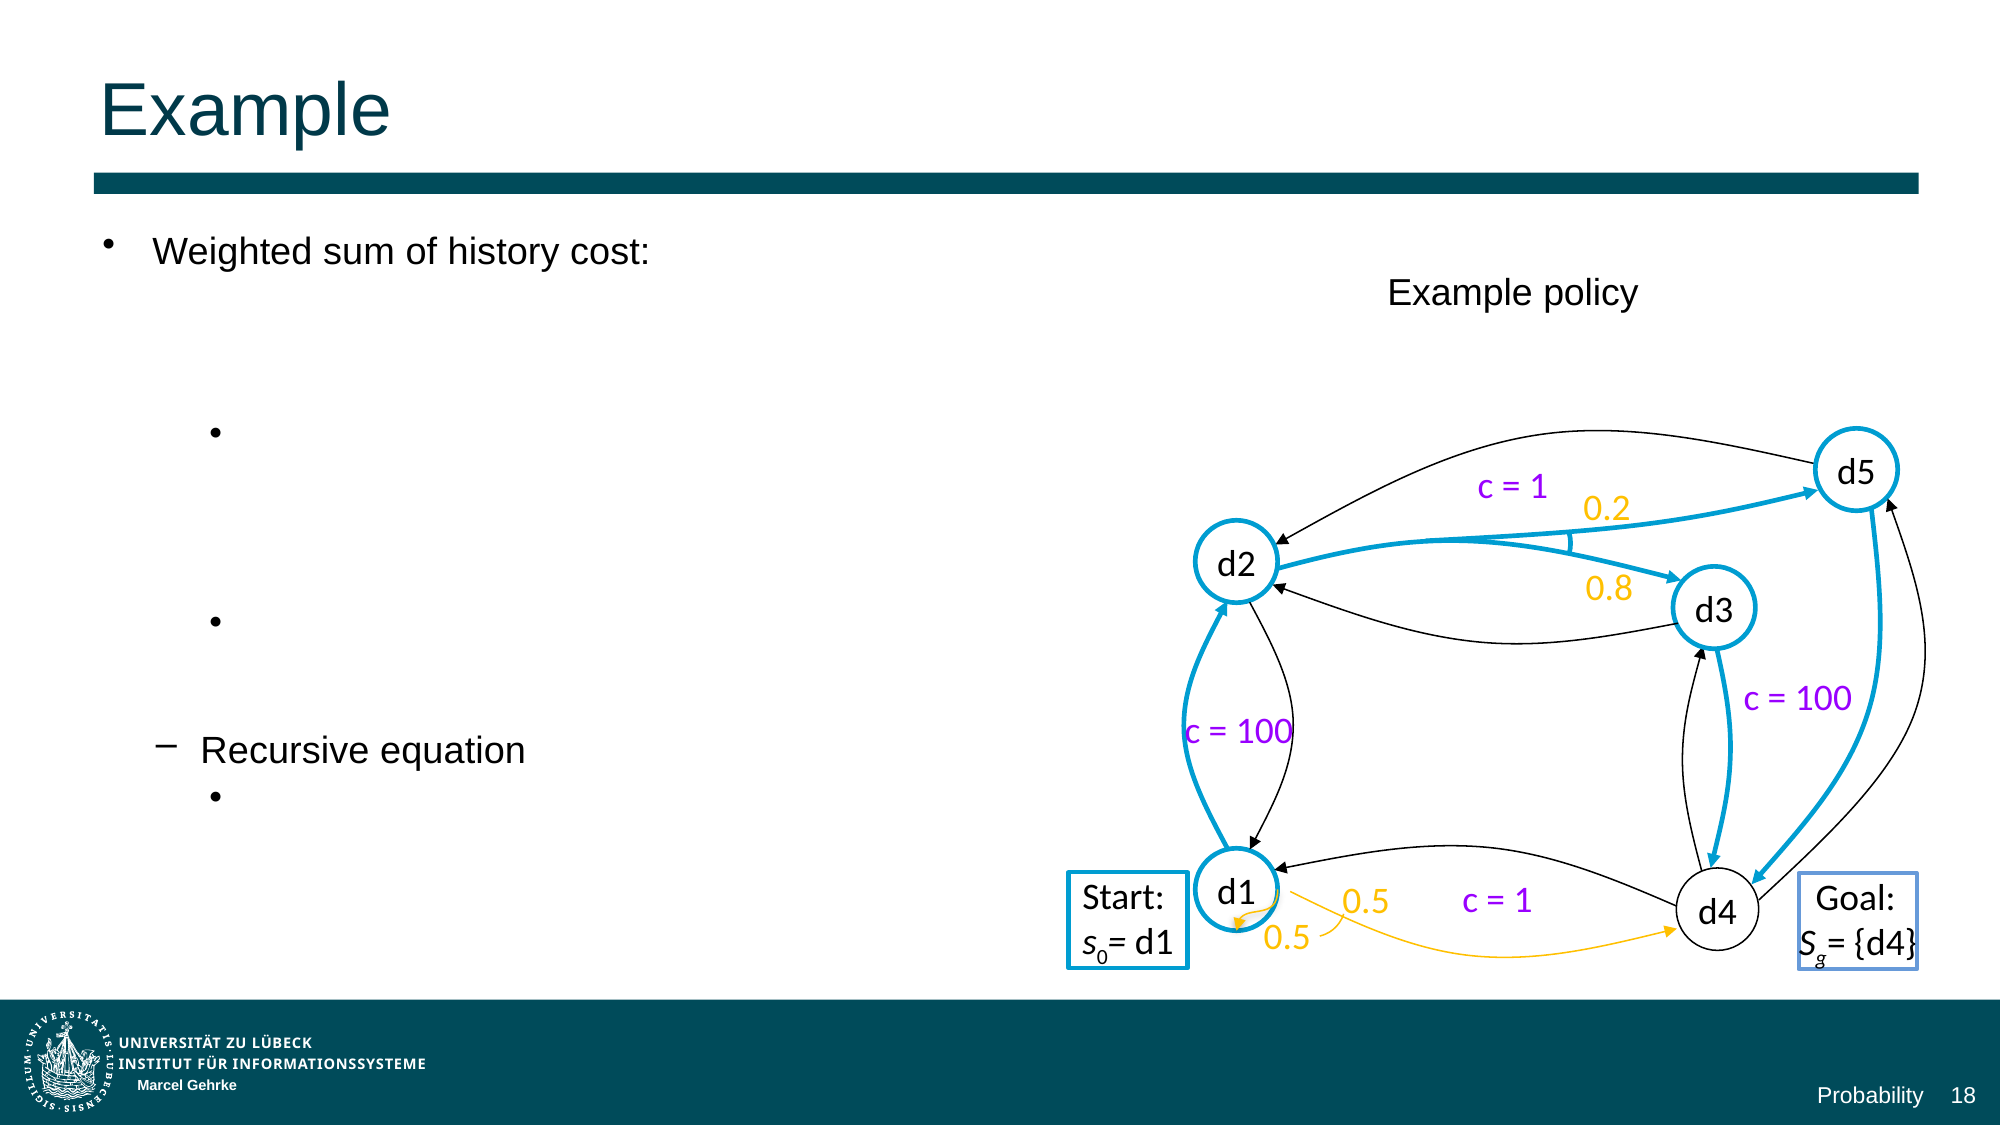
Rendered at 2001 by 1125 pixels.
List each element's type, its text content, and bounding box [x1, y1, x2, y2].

slide_number Probability [1992, 1073, 2000, 1106]
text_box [1068, 384, 1942, 970]
footer Marcel Gehrke [0, 1068, 504, 1101]
slide_number 18 [1524, 1073, 1992, 1106]
title Example [99, 52, 1919, 161]
